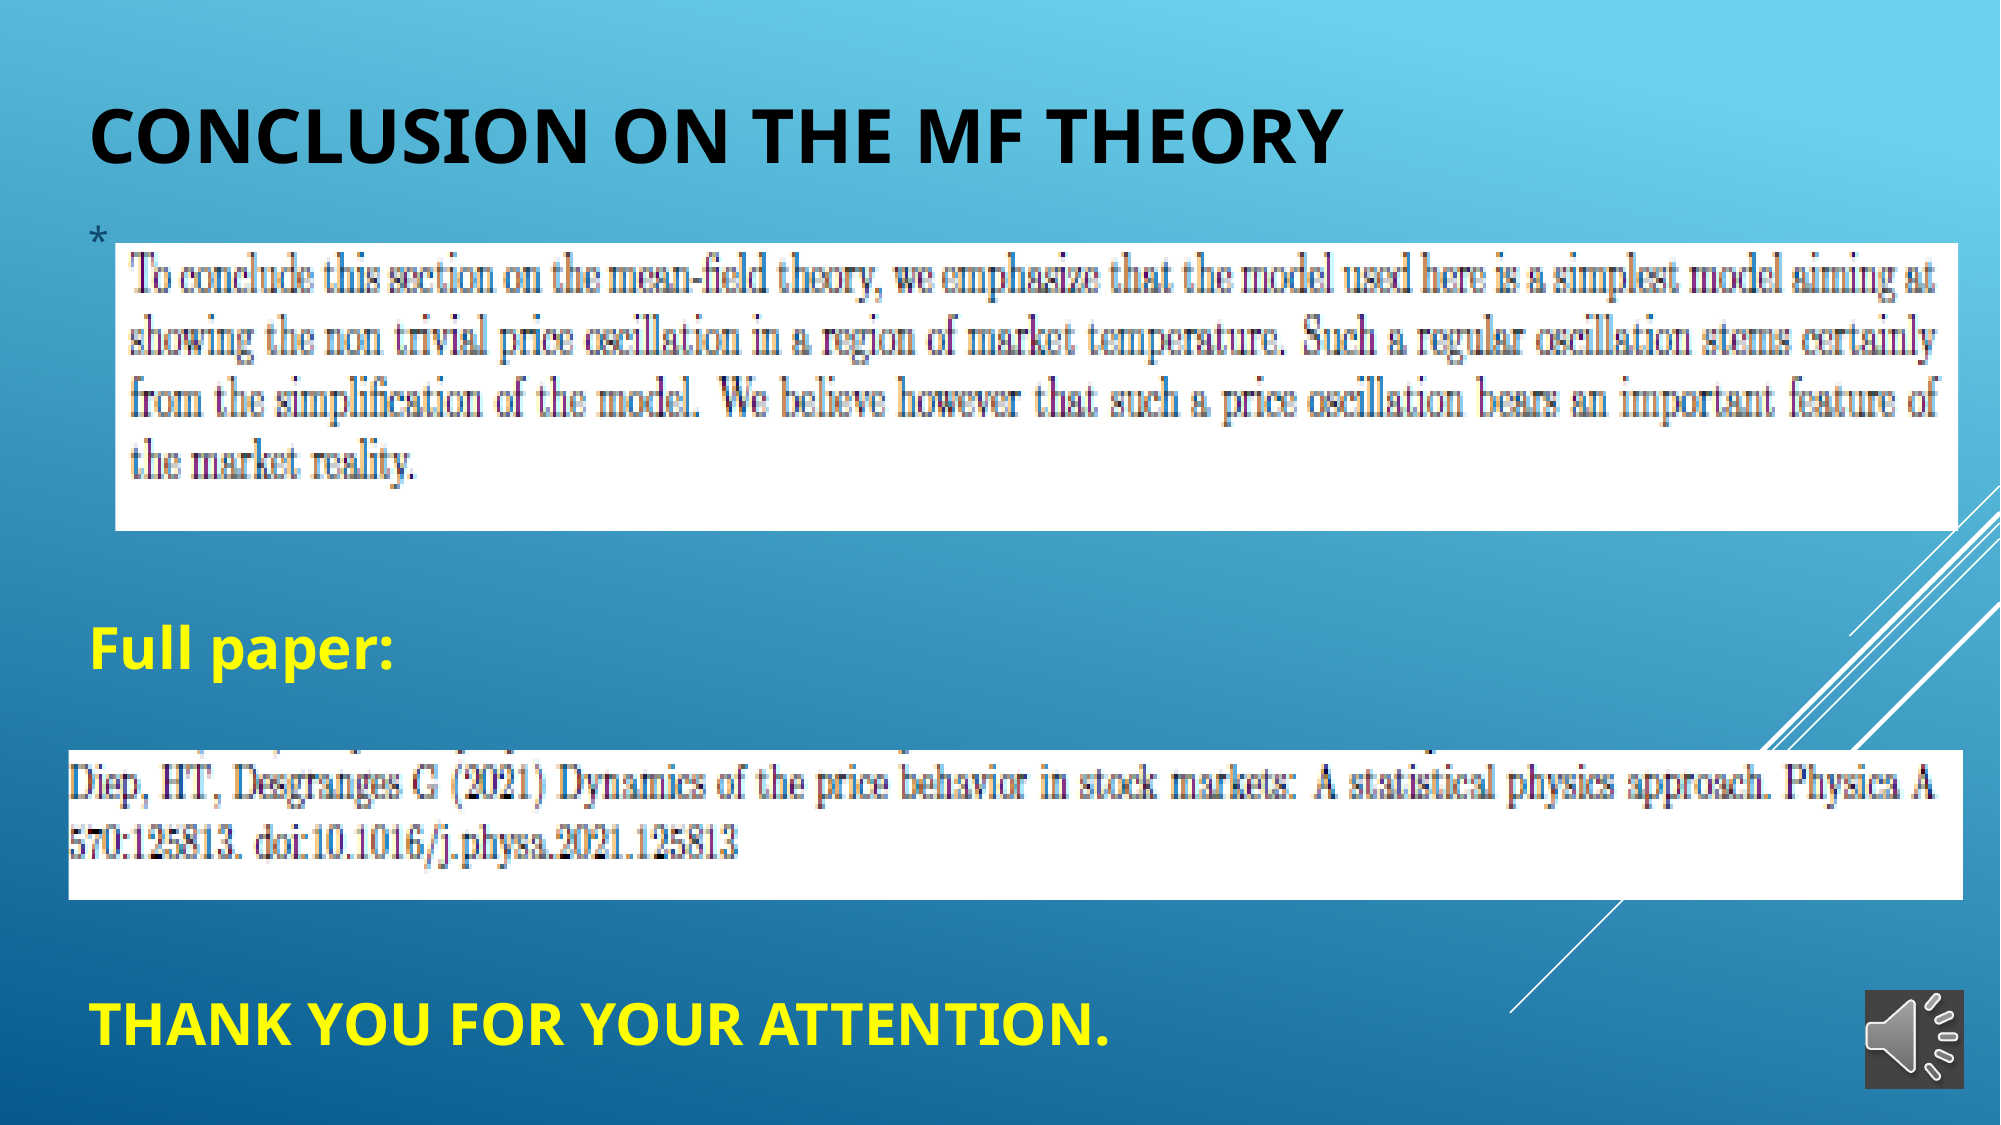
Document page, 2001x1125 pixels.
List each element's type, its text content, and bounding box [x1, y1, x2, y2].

list * Full paper: THANK YOU FOR YOUR ATTENTION. [73, 901, 1959, 1071]
picture [68, 749, 1964, 901]
title CONClusion ON THE MF THEORY [73, 38, 1474, 186]
picture [115, 242, 1959, 532]
picture [1864, 989, 1965, 1090]
list * Full paper: THANK YOU FOR YOUR ATTENTION. [73, 209, 1959, 749]
